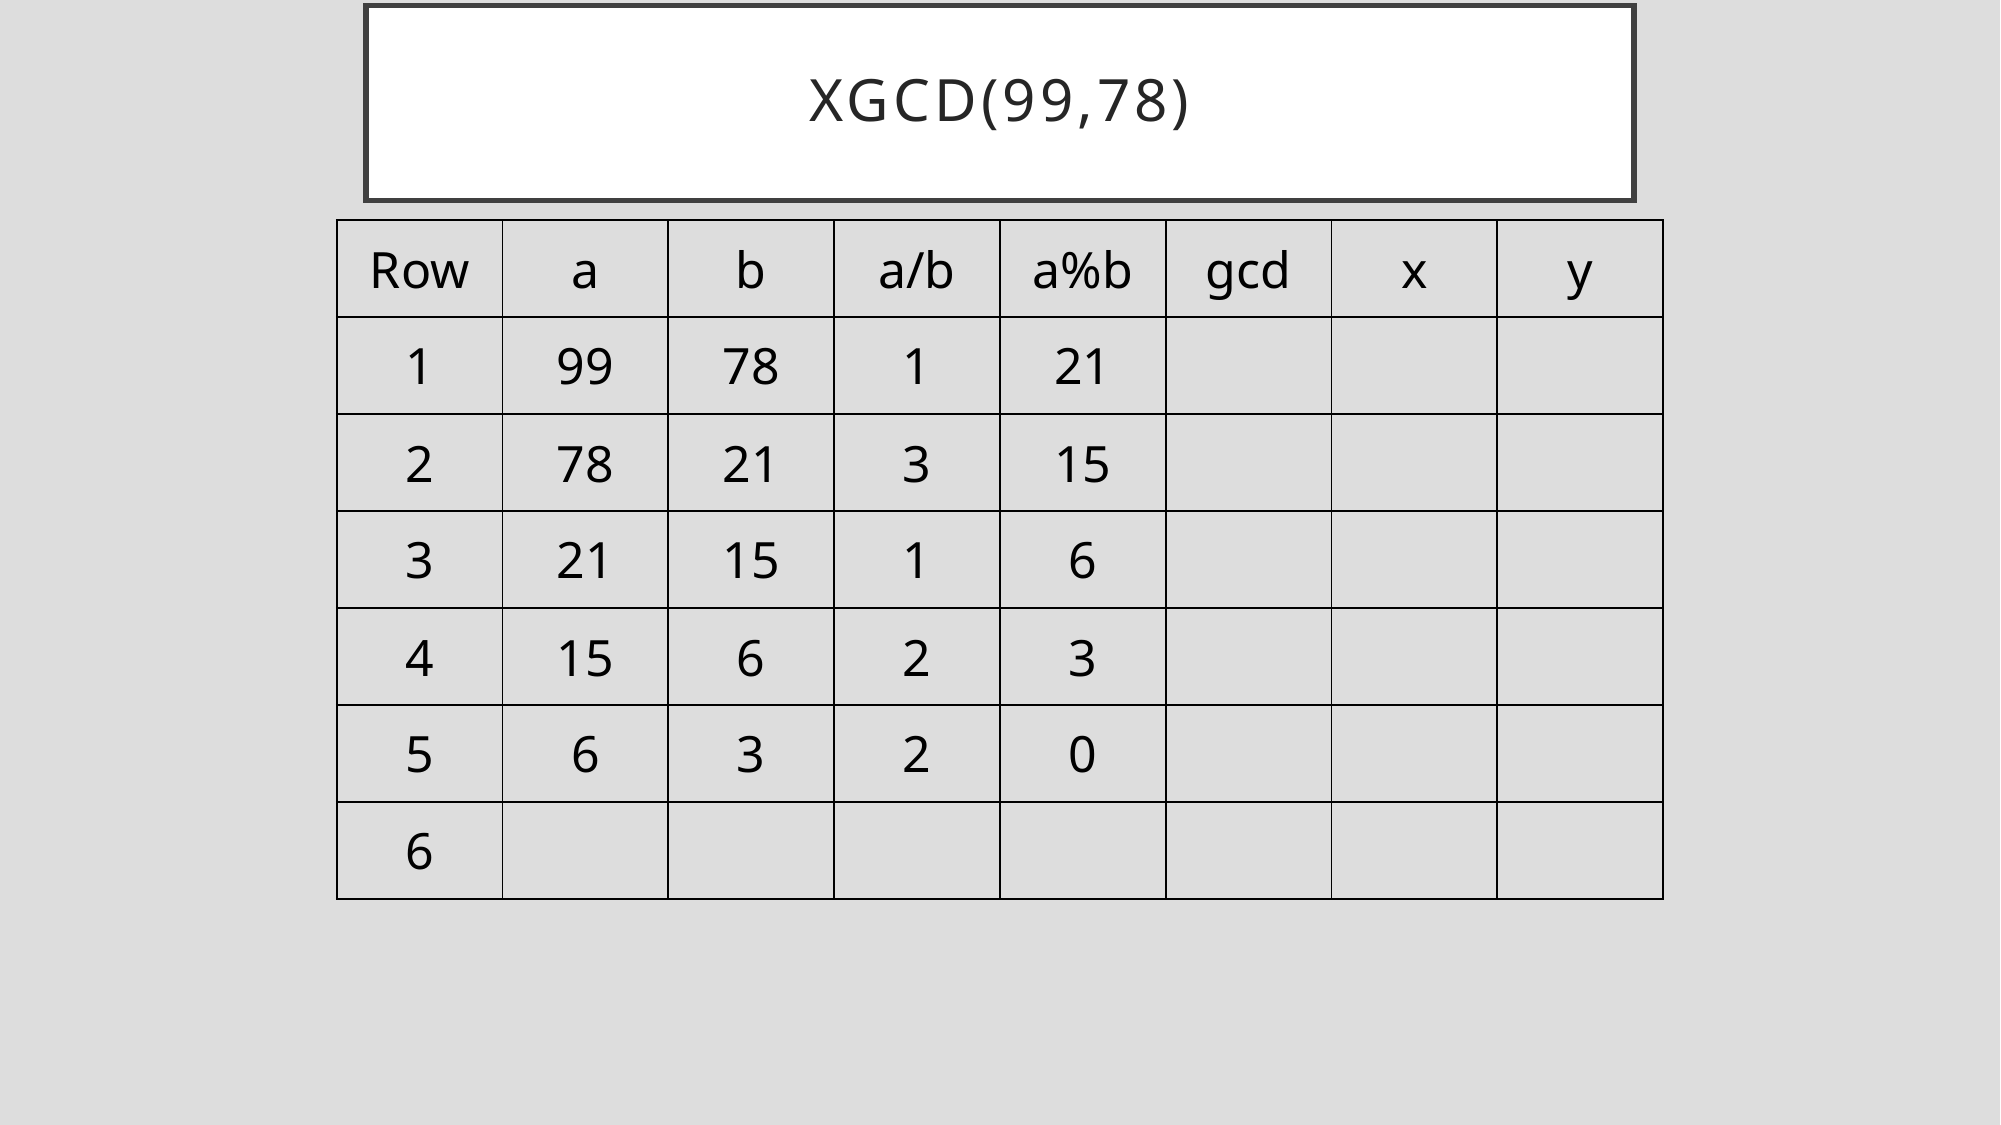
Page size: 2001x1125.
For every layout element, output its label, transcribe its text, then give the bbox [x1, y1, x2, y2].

table_cell 1 [338, 318, 502, 413]
table_cell [1498, 415, 1662, 510]
table_cell 2 [338, 415, 502, 510]
table_cell 2 [835, 609, 999, 704]
table_cell [1167, 706, 1331, 801]
table_cell 4 [338, 609, 502, 704]
table_header x [1332, 221, 1496, 316]
table_cell [1167, 512, 1331, 607]
table_header y [1498, 221, 1662, 316]
table_cell 15 [669, 512, 833, 607]
table_cell [1167, 803, 1331, 898]
table_cell 5 [338, 706, 502, 801]
table_cell 15 [1001, 415, 1165, 510]
table_cell 3 [835, 415, 999, 510]
table_header a [503, 221, 667, 316]
table_cell 3 [669, 706, 833, 801]
table_cell [1498, 512, 1662, 607]
table_cell [1332, 318, 1496, 413]
table_cell 21 [669, 415, 833, 510]
table_cell 2 [835, 706, 999, 801]
table_cell 6 [669, 609, 833, 704]
table_header Row [338, 221, 502, 316]
table_cell [1332, 803, 1496, 898]
table_cell [1332, 609, 1496, 704]
table_cell [503, 803, 667, 898]
table_cell [1167, 609, 1331, 704]
table_cell 78 [503, 415, 667, 510]
table_cell [669, 803, 833, 898]
table_cell [1332, 512, 1496, 607]
table_cell [1001, 803, 1165, 898]
table_cell [835, 803, 999, 898]
table_cell 6 [1001, 512, 1165, 607]
title XGCD(99,78) [363, 3, 1637, 203]
table_cell 1 [835, 318, 999, 413]
table_cell [1332, 706, 1496, 801]
table_header a/b [835, 221, 999, 316]
table_cell [1498, 318, 1662, 413]
table_header a%b [1001, 221, 1165, 316]
table_cell 0 [1001, 706, 1165, 801]
table_cell [1167, 318, 1331, 413]
table_cell [1498, 706, 1662, 801]
table_cell 21 [1001, 318, 1165, 413]
table_cell 78 [669, 318, 833, 413]
table_cell 6 [338, 803, 502, 898]
table_cell 1 [835, 512, 999, 607]
table_cell [1498, 803, 1662, 898]
table_cell 3 [1001, 609, 1165, 704]
table_cell 6 [503, 706, 667, 801]
table_cell [1332, 415, 1496, 510]
table_cell 99 [503, 318, 667, 413]
table_cell 15 [503, 609, 667, 704]
table_cell [1167, 415, 1331, 510]
table_header gcd [1167, 221, 1331, 316]
table_cell 3 [338, 512, 502, 607]
table_cell 21 [503, 512, 667, 607]
table_header b [669, 221, 833, 316]
table_cell [1498, 609, 1662, 704]
